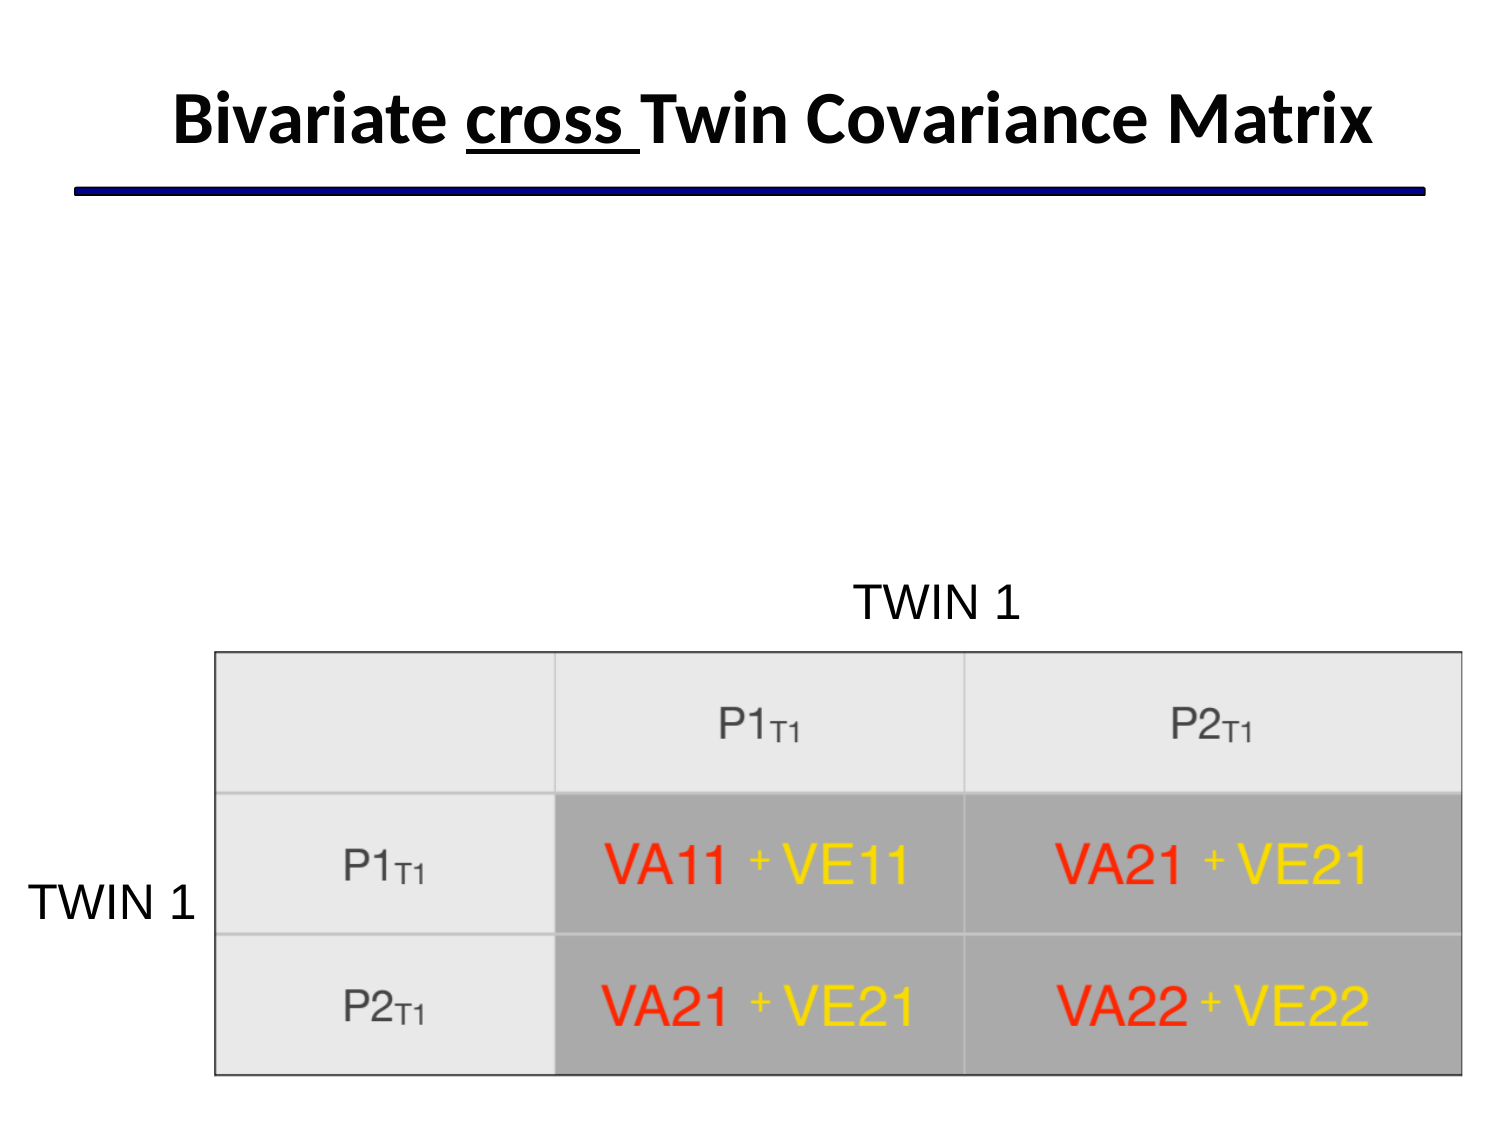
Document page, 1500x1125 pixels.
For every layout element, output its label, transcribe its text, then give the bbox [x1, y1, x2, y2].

text_box TWIN 1 [837, 562, 1175, 638]
text_box [74, 187, 1425, 196]
text_box TWIN 1 [12, 862, 207, 938]
picture [212, 649, 1463, 1077]
text_box Bivariate cross Twin Covariance Matrix [42, 26, 1500, 202]
